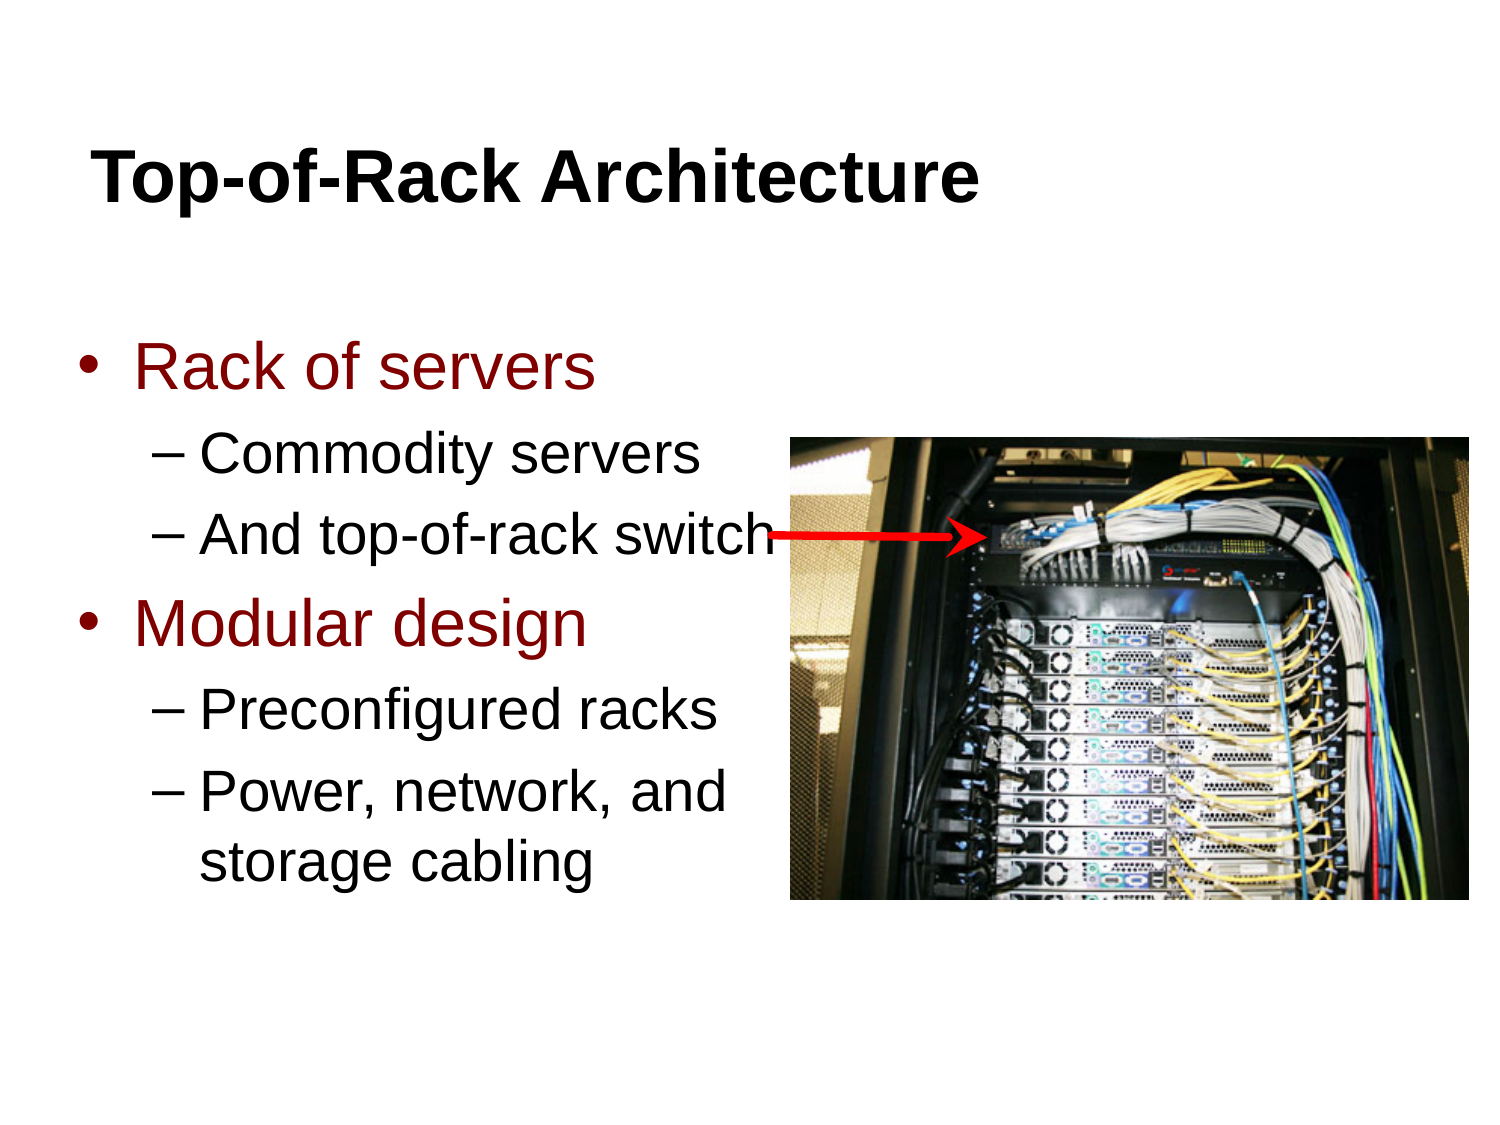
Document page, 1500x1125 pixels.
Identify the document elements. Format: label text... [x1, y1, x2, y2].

text_box Rack of servers Commodity servers And top-of-rack switch Modular design Preconfigured racks Power, network, and storage cabling [62, 315, 1463, 1005]
title Top-of-Rack Architecture [75, 45, 1425, 233]
picture [790, 437, 1469, 901]
